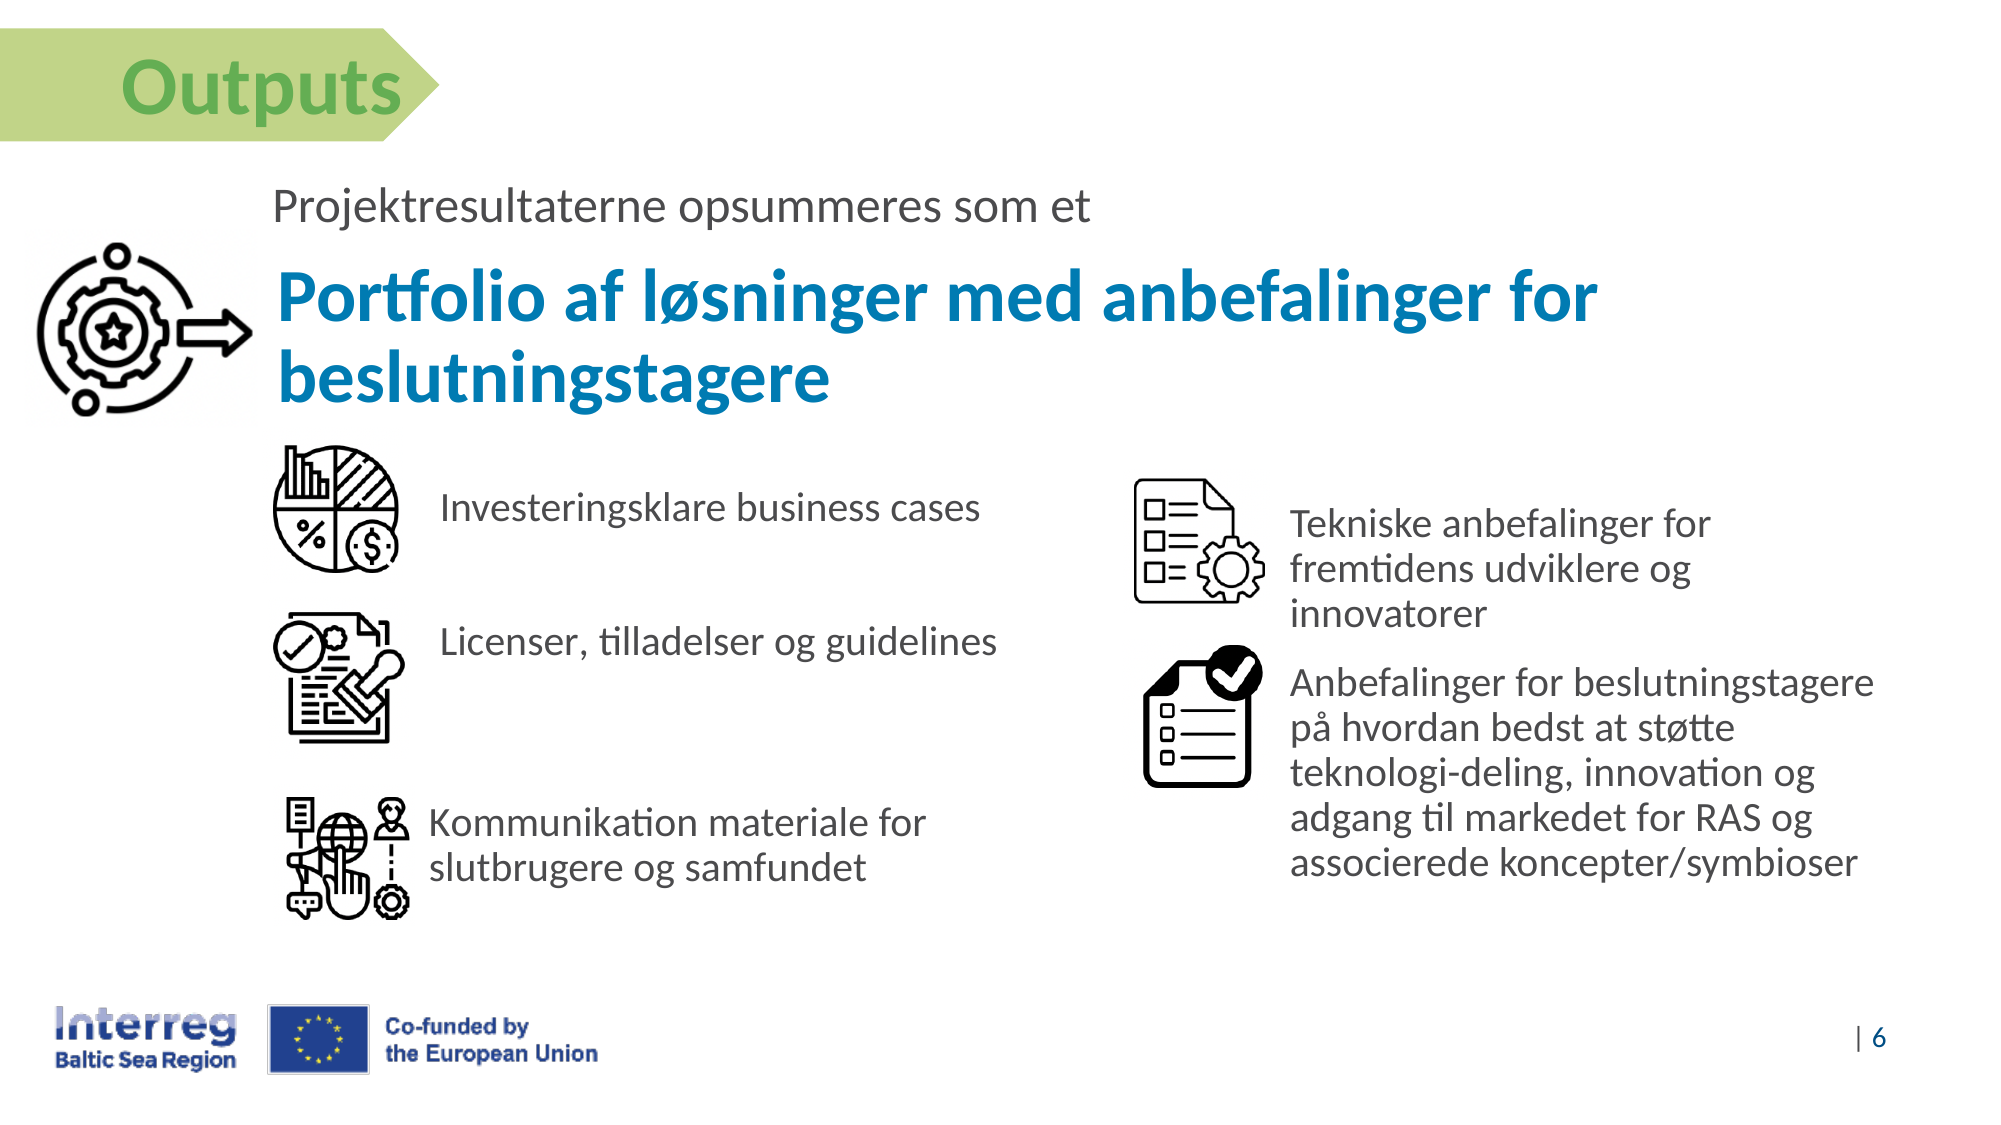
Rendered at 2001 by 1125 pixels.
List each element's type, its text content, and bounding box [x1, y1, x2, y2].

text_box Outputs [107, 35, 440, 127]
text_box Investeringsklare business cases [425, 478, 1060, 611]
text_box Kommunikation materiale for slutbrugere og samfundet [415, 792, 1016, 926]
picture [24, 972, 629, 1106]
text_box [0, 27, 399, 143]
text_box Projektresultaterne opsummeres som et [257, 172, 2000, 433]
picture [273, 784, 415, 926]
text_box Anbefalinger for beslutningstagere på hvordan bedst at støtte teknologi-deling, innovation og adgang til markedet for RAS og associerede koncepter/symbioser [1274, 653, 1910, 786]
picture [1122, 639, 1270, 800]
text_box Tekniske anbefalinger for fremtidens udviklere og innovatorer [1274, 494, 1910, 627]
picture [24, 229, 258, 428]
picture [1123, 469, 1270, 613]
picture [262, 427, 403, 583]
text_box Licenser, tilladelser og guidelines [425, 612, 1027, 745]
picture [268, 597, 409, 759]
